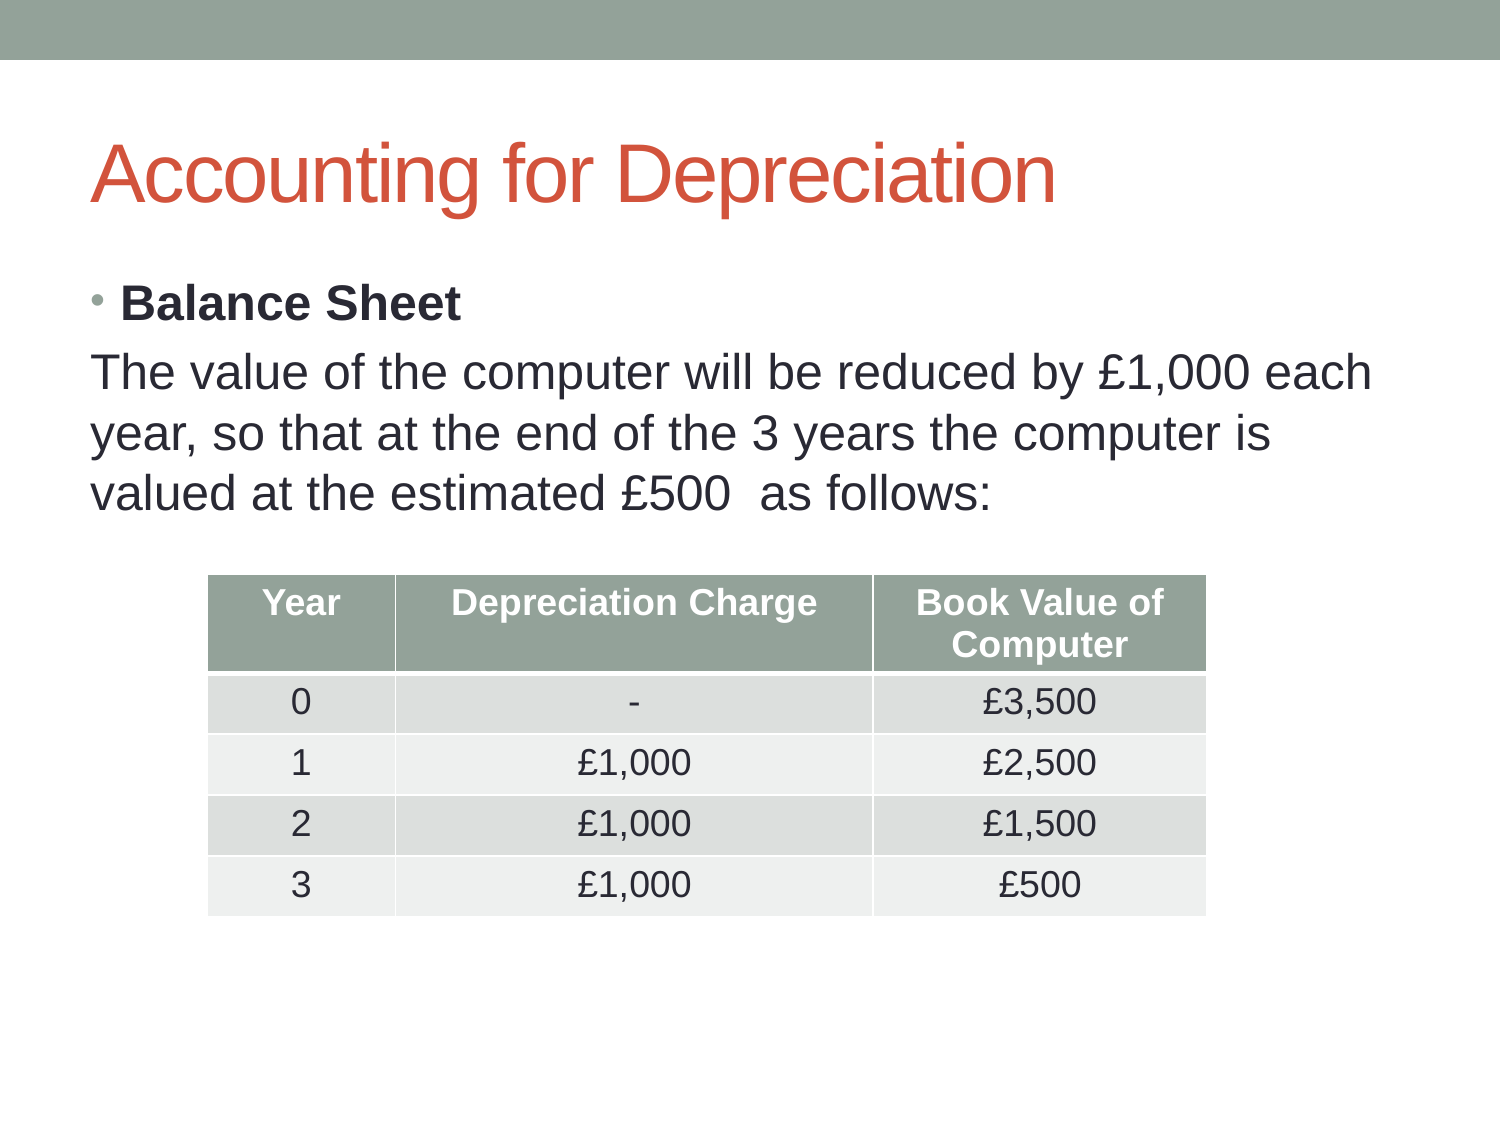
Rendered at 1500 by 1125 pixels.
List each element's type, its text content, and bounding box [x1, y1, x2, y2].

table_cell - [396, 676, 872, 733]
table_cell 0 [208, 676, 395, 733]
table_header Depreciation Charge [396, 575, 872, 671]
table_cell 1 [208, 735, 395, 794]
table_cell £1,000 [396, 857, 872, 916]
table_cell £1,500 [874, 796, 1206, 855]
table_cell £1,000 [396, 735, 872, 794]
table_header Book Value of Computer [874, 575, 1206, 671]
table_cell £3,500 [874, 676, 1206, 733]
table_cell £1,000 [396, 796, 872, 855]
table_cell £2,500 [874, 735, 1206, 794]
table_cell 2 [208, 796, 395, 855]
table_cell 3 [208, 857, 395, 916]
list Balance Sheet The value of the computer will be reduced by £1,000 each year, so that at the end of the 3 years the computer is valued at the estimated £500 as follows: [75, 262, 1425, 1063]
table_cell £500 [874, 857, 1206, 916]
table_header Year [208, 575, 395, 671]
title Accounting for Depreciation [75, 87, 1425, 250]
